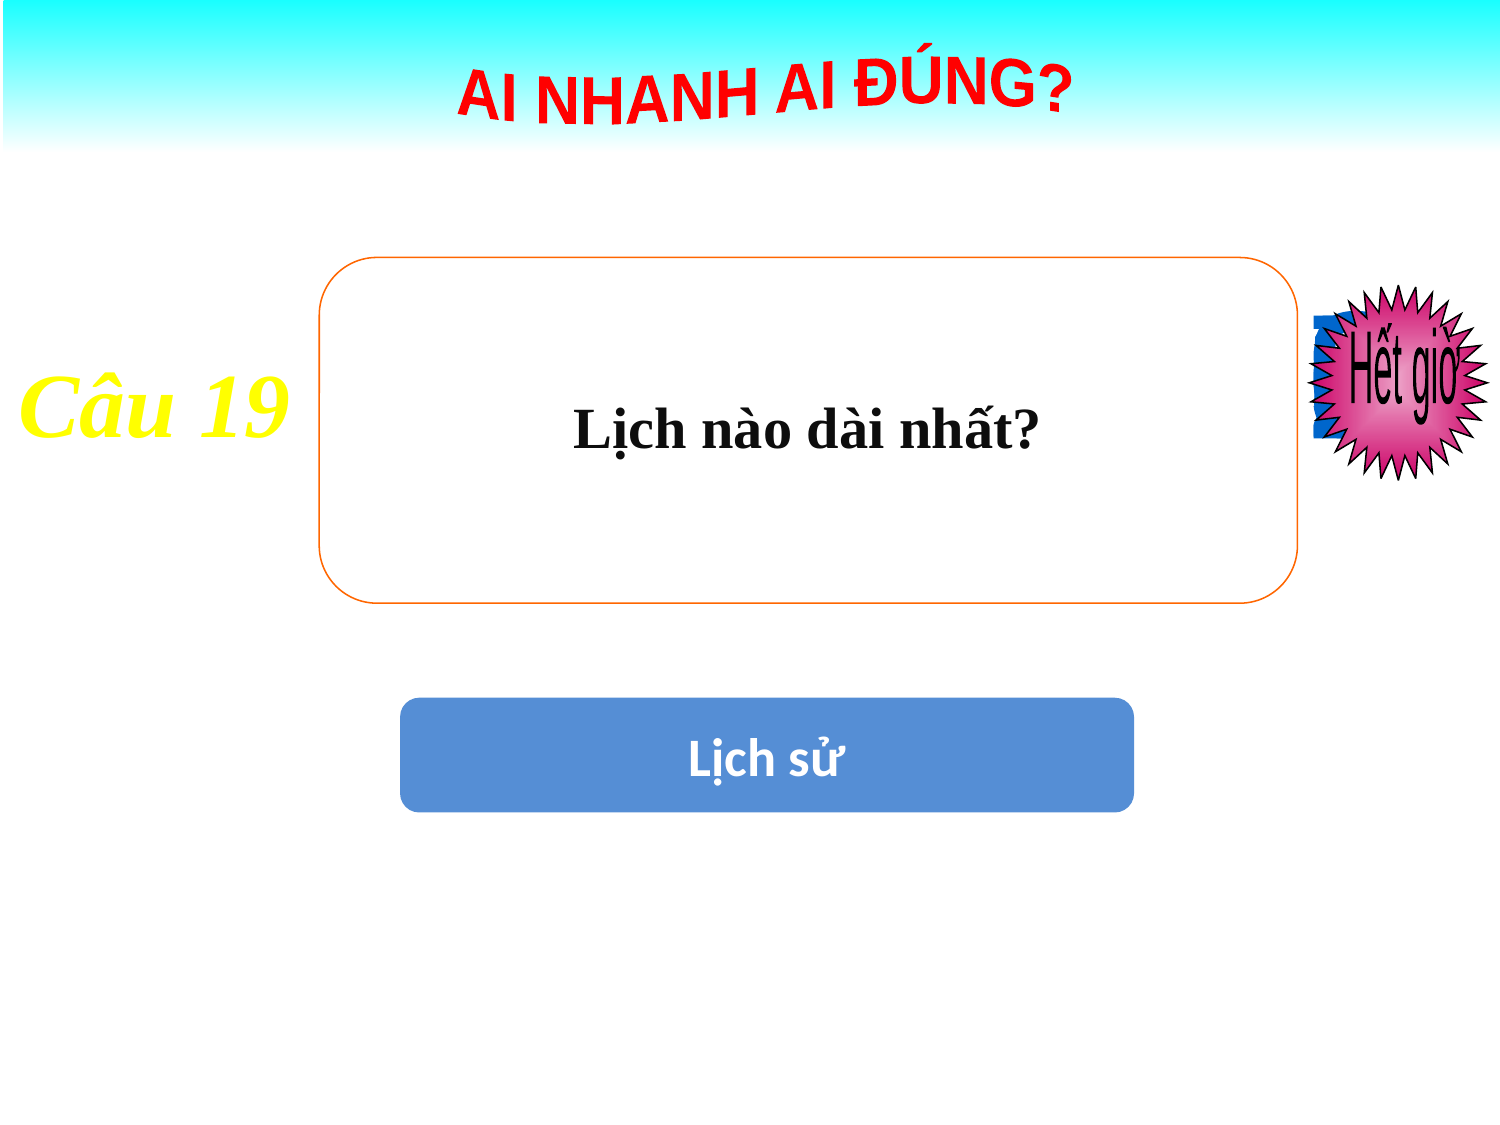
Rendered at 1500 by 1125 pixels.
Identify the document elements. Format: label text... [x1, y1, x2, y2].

text_box Lịch nào dài nhất? [319, 257, 1298, 604]
text_box Câu 19 [3, 338, 325, 464]
text_box [3, 0, 1500, 153]
text_box Lịch sử [400, 697, 1135, 813]
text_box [1309, 284, 1488, 481]
